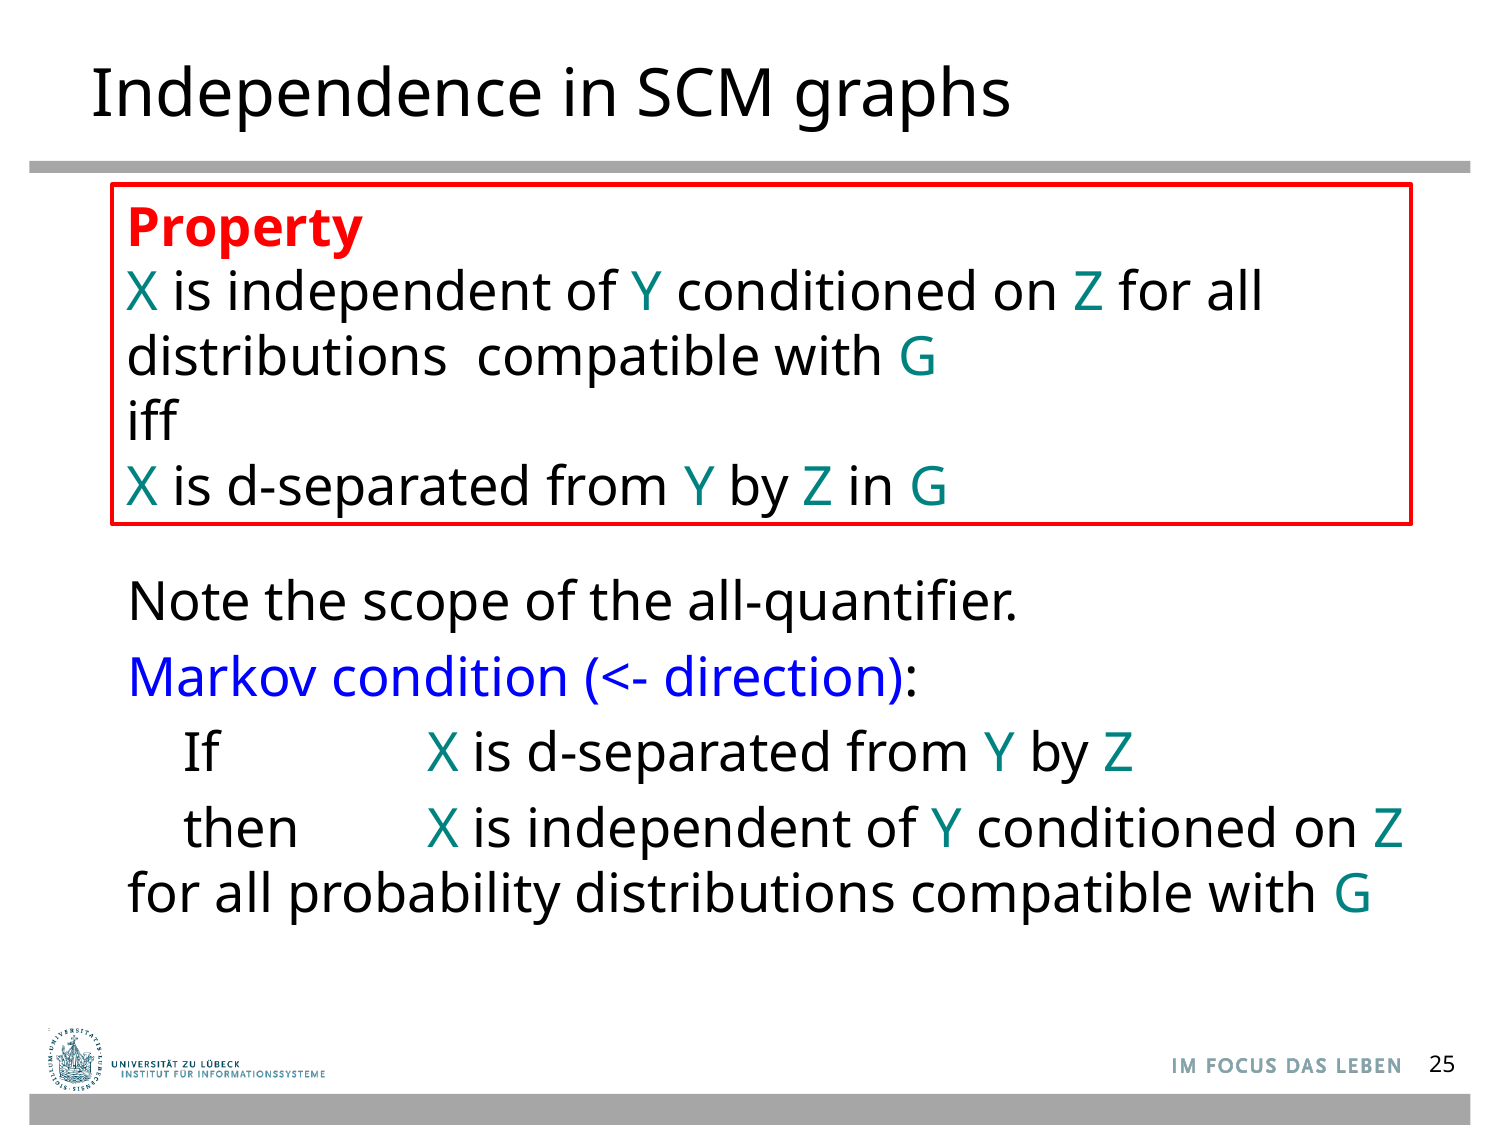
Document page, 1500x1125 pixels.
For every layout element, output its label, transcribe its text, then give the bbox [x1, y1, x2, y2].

picture [1173, 1058, 1305, 1073]
slide_number 25 [1305, 1050, 1471, 1083]
title Independence in SCM graphs [76, 42, 1427, 126]
list Note the scope of the all-quantifier. Markov condition (<- direction): If X is d-separated from Y by Z then X is independent of Y conditioned on Z for all probability distributions compatible with G [112, 558, 1463, 1020]
text_box Property X is independent of Y conditioned on Z for all distributions compatible with G iff X is d-separated from Y by Z in G [110, 182, 1413, 526]
